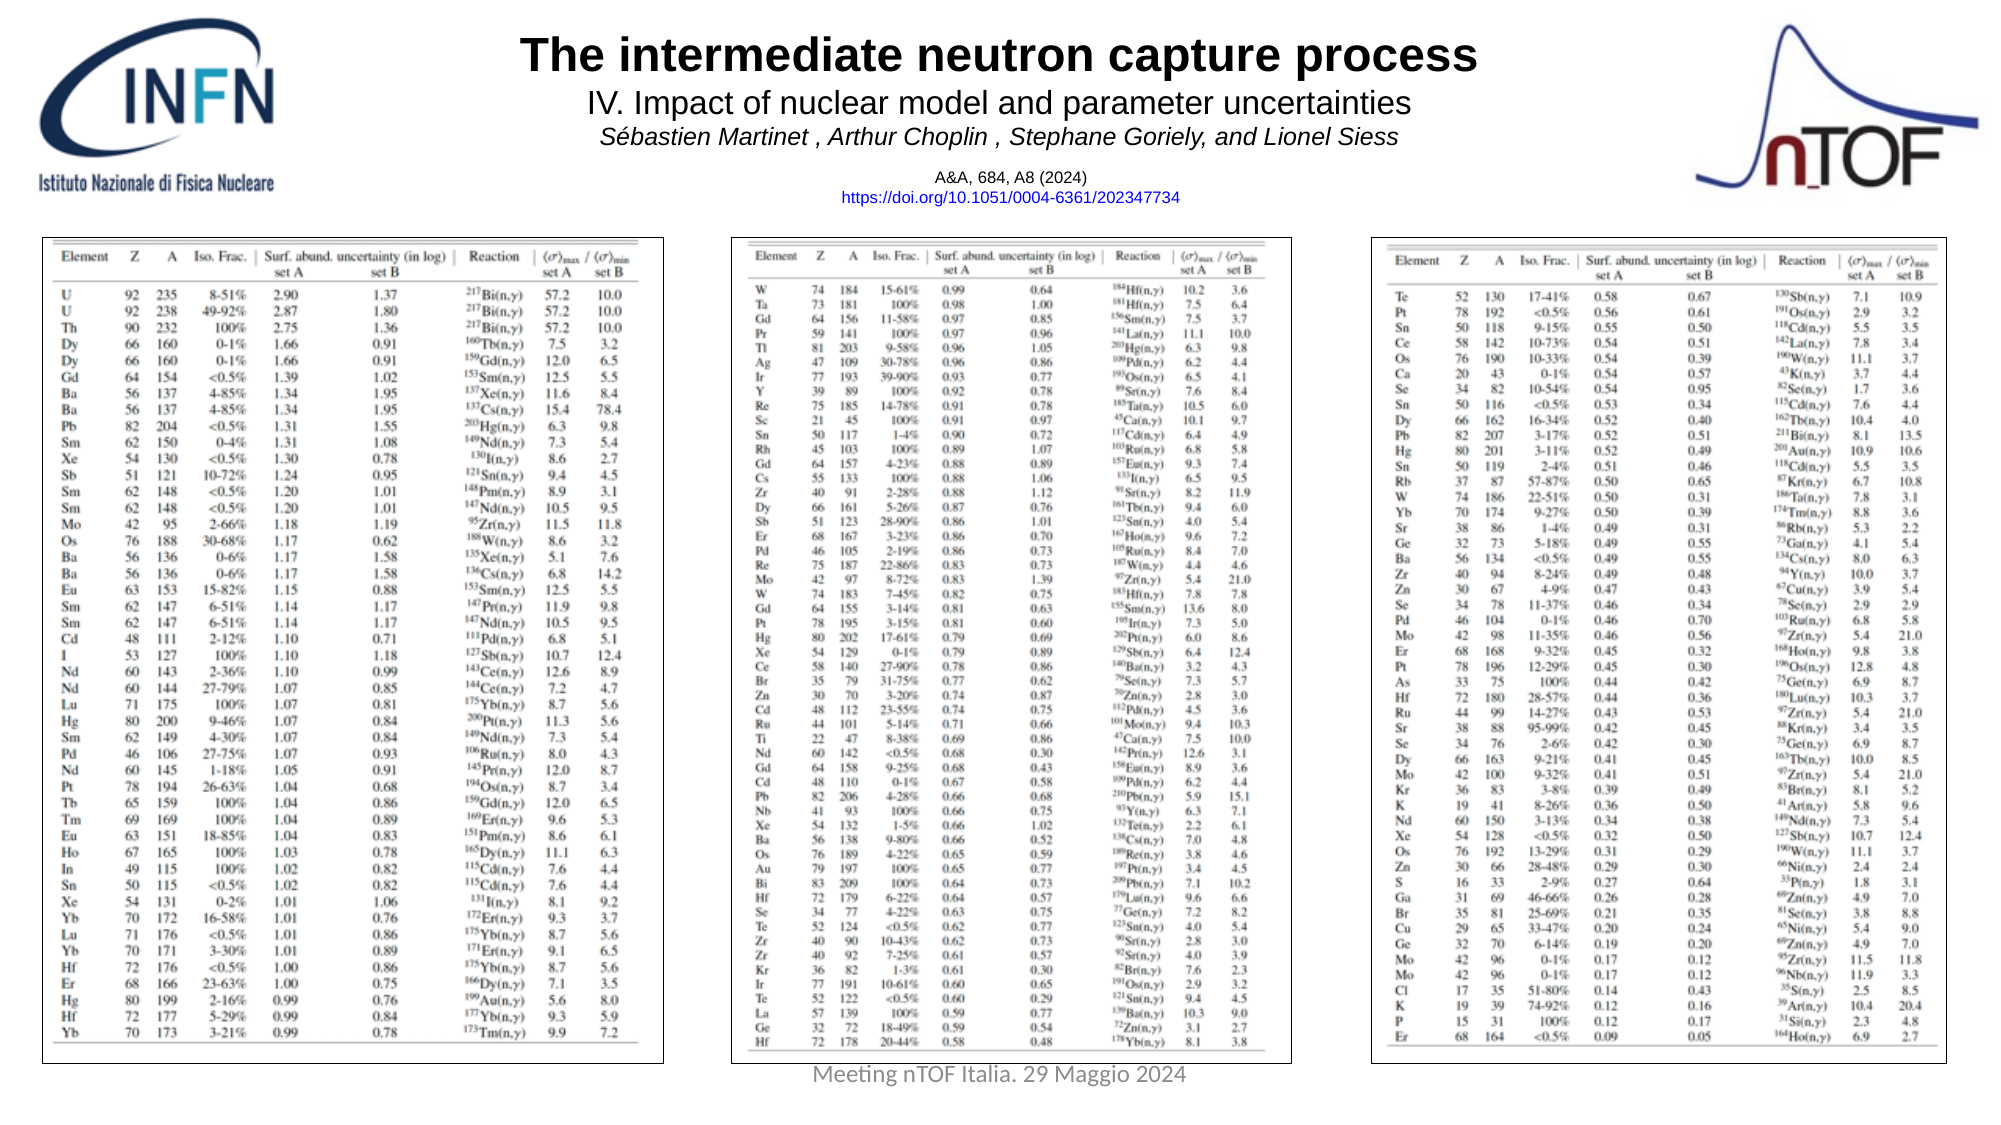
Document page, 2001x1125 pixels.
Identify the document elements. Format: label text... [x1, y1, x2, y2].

footer Meeting nTOF Italia. 29 Maggio 2024 [662, 1042, 1338, 1103]
text_box A&A, 684, A8 (2024) https://doi.org/10.1051/0004-6361/202347734 [731, 159, 1292, 215]
picture [731, 237, 1292, 1064]
picture [42, 237, 664, 1064]
picture [0, 0, 319, 211]
picture [1371, 0, 2000, 1064]
text_box The intermediate neutron capture process IV. Impact of nuclear model and parameter uncertainties Sébastien Martinet , Arthur Choplin , Stephane Goriely, and Lionel Siess [499, 16, 1501, 159]
